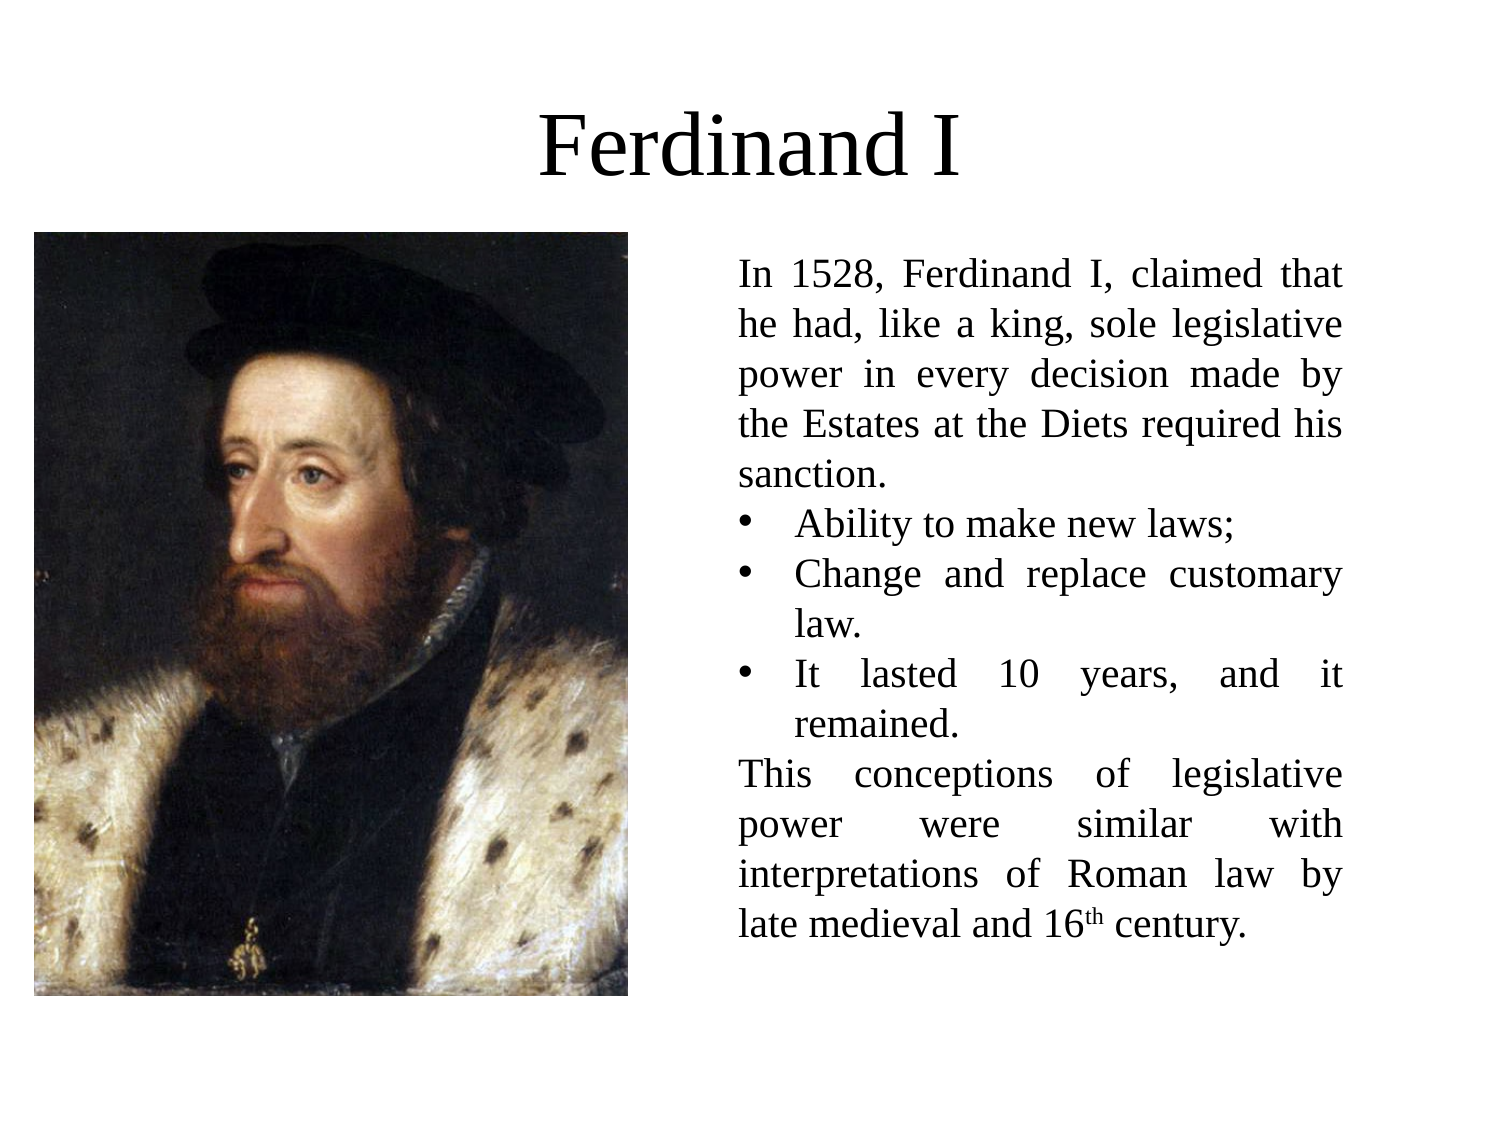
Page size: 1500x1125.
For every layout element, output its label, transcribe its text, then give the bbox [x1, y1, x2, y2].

title Ferdinand I [75, 45, 1425, 233]
text_box In 1528, Ferdinand I, claimed that he had, like a king, sole legislative power in every decision made by the Estates at the Diets required his sanction. Ability to make new laws; Change and replace customary law. It lasted 10 years, and it remained. This conceptions of legislative power were similar with interpretations of Roman law by late medieval and 16th century. [723, 238, 1359, 954]
picture [34, 232, 629, 997]
